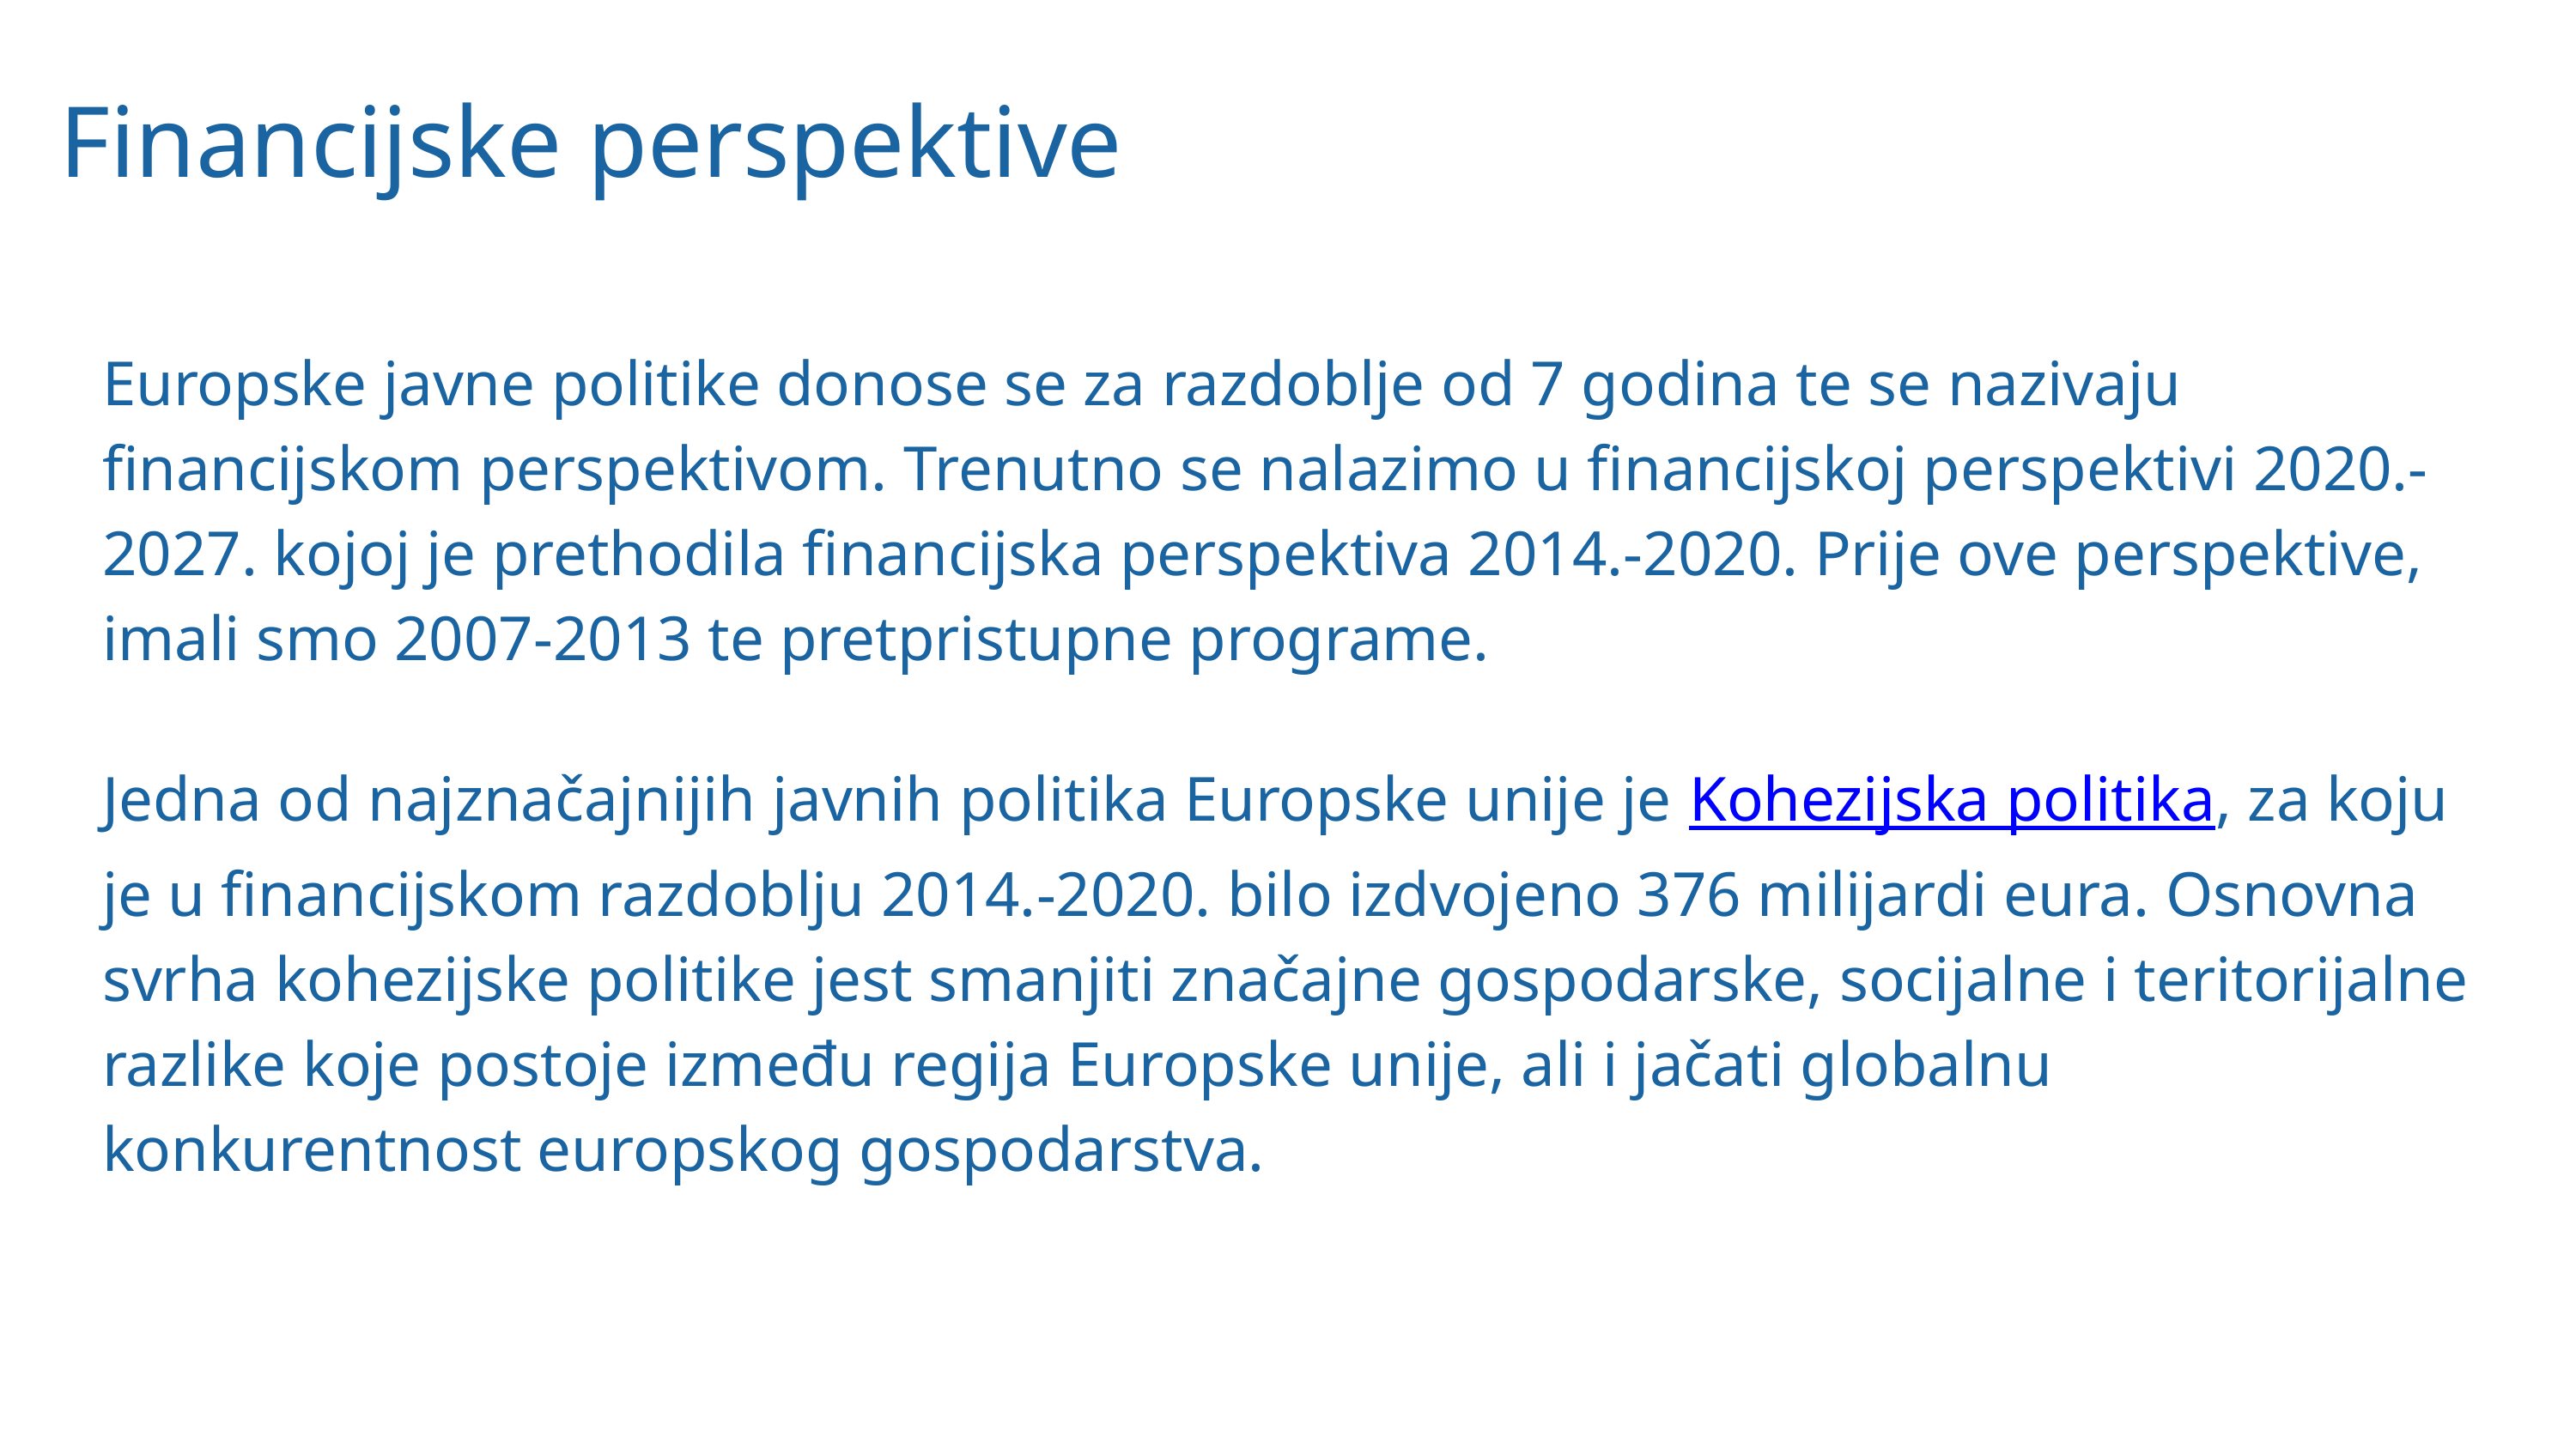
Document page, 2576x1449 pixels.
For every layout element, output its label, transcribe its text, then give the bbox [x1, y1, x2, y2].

text_box Financijske perspektive [59, 35, 2395, 197]
text_box Europske javne politike donose se za razdoblje od 7 godina te se nazivaju financijskom perspektivom. Trenutno se nalazimo u financijskoj perspektivi 2020.-2027. kojoj je prethodila financijska perspektiva 2014.-2020. Prije ove perspektive, imali smo 2007-2013 te pretpristupne programe. Jedna od najznačajnijih javnih politika Europske unije je Kohezijska politika, za koju je u financijskom razdoblju 2014.-2020. bilo izdvojeno 376 milijardi eura. Osnovna svrha kohezijske politike jest smanjiti značajne gospodarske, socijalne i teritorijalne razlike koje postoje između regija Europske unije, ali i jačati globalnu konkurentnost europskog gospodarstva. [102, 247, 2474, 1449]
